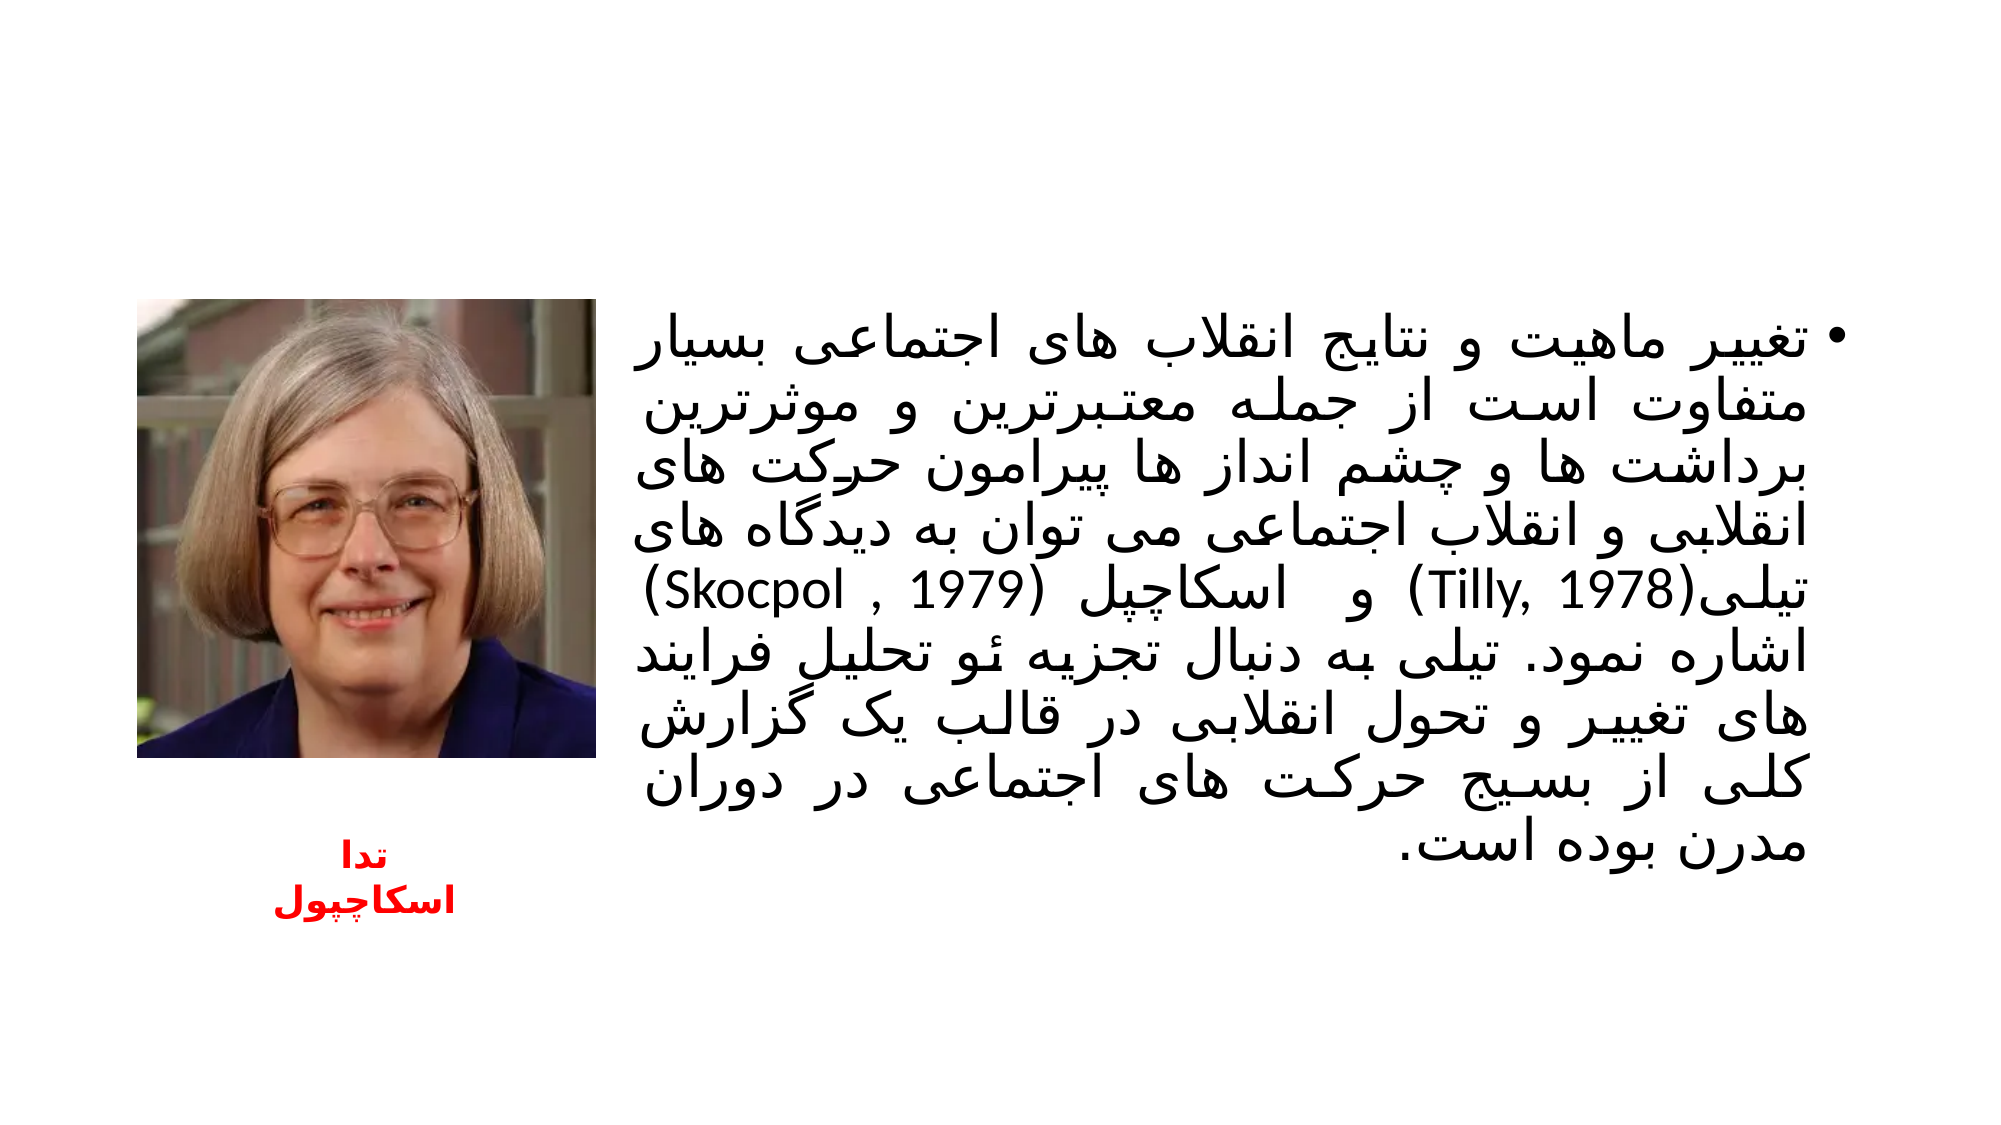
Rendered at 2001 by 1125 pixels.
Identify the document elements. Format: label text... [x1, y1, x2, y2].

text_box تدا اسکاچپول [246, 823, 483, 929]
list تغییر ماهیت و نتایج انقلاب های اجتماعی بسیار متفاوت است از جمله معتبرترین و موثرترین برداشت ها و چشم انداز ها پیرامون حرکت های انقلابی و انقلاب اجتماعی می توان به دیدگاه های تیلی(Tilly, 1978) و اسکاچپل (Skocpol , 1979) اشاره نمود. تیلی به دنبال تجزیه ئو تحلیل فرایند های تغییر و تحول انقلابی در قالب یک گزارش کلی از بسیج حرکت های اجتماعی در دوران مدرن بوده است. [616, 299, 1863, 1014]
picture [137, 299, 596, 758]
